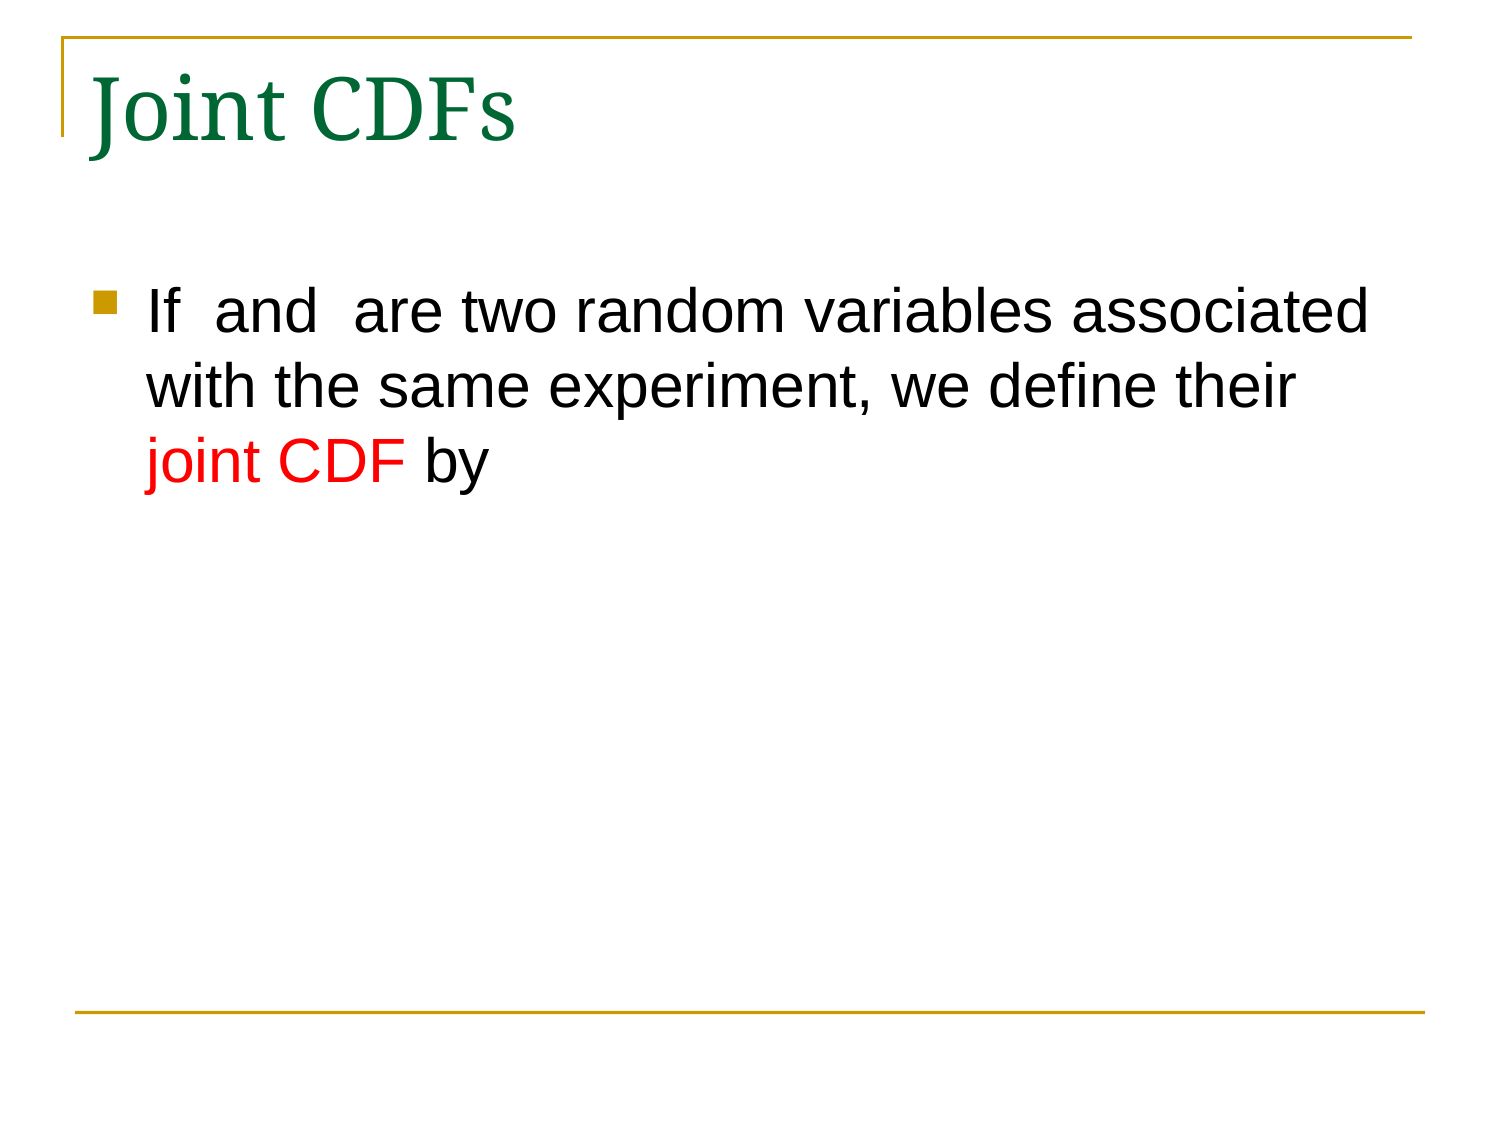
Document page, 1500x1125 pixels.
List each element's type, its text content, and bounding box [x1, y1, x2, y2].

title Joint CDFs [75, 45, 1425, 233]
